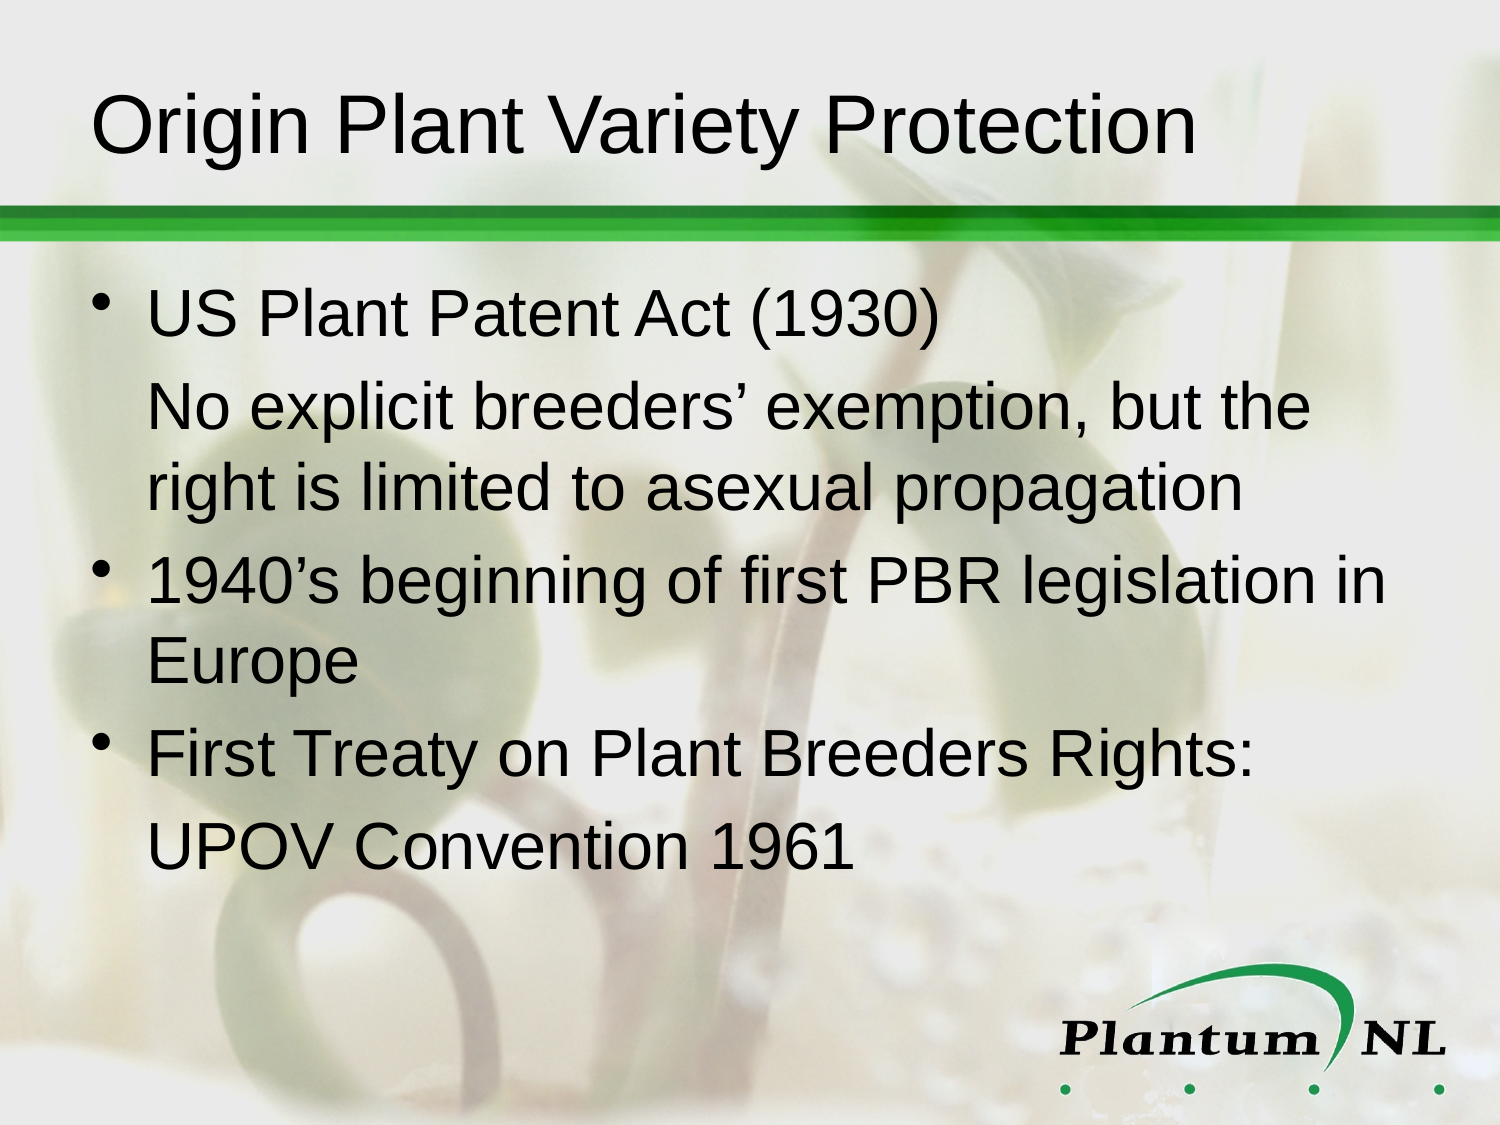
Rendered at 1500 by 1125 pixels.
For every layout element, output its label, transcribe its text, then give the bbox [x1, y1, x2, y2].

title Origin Plant Variety Protection [74, 44, 1426, 197]
list US Plant Patent Act (1930) No explicit breeders’ exemption, but the right is limited to asexual propagation 1940’s beginning of first PBR legislation in Europe First Treaty on Plant Breeders Rights: UPOV Convention 1961 [74, 262, 1426, 1006]
picture [0, 0, 1500, 1125]
